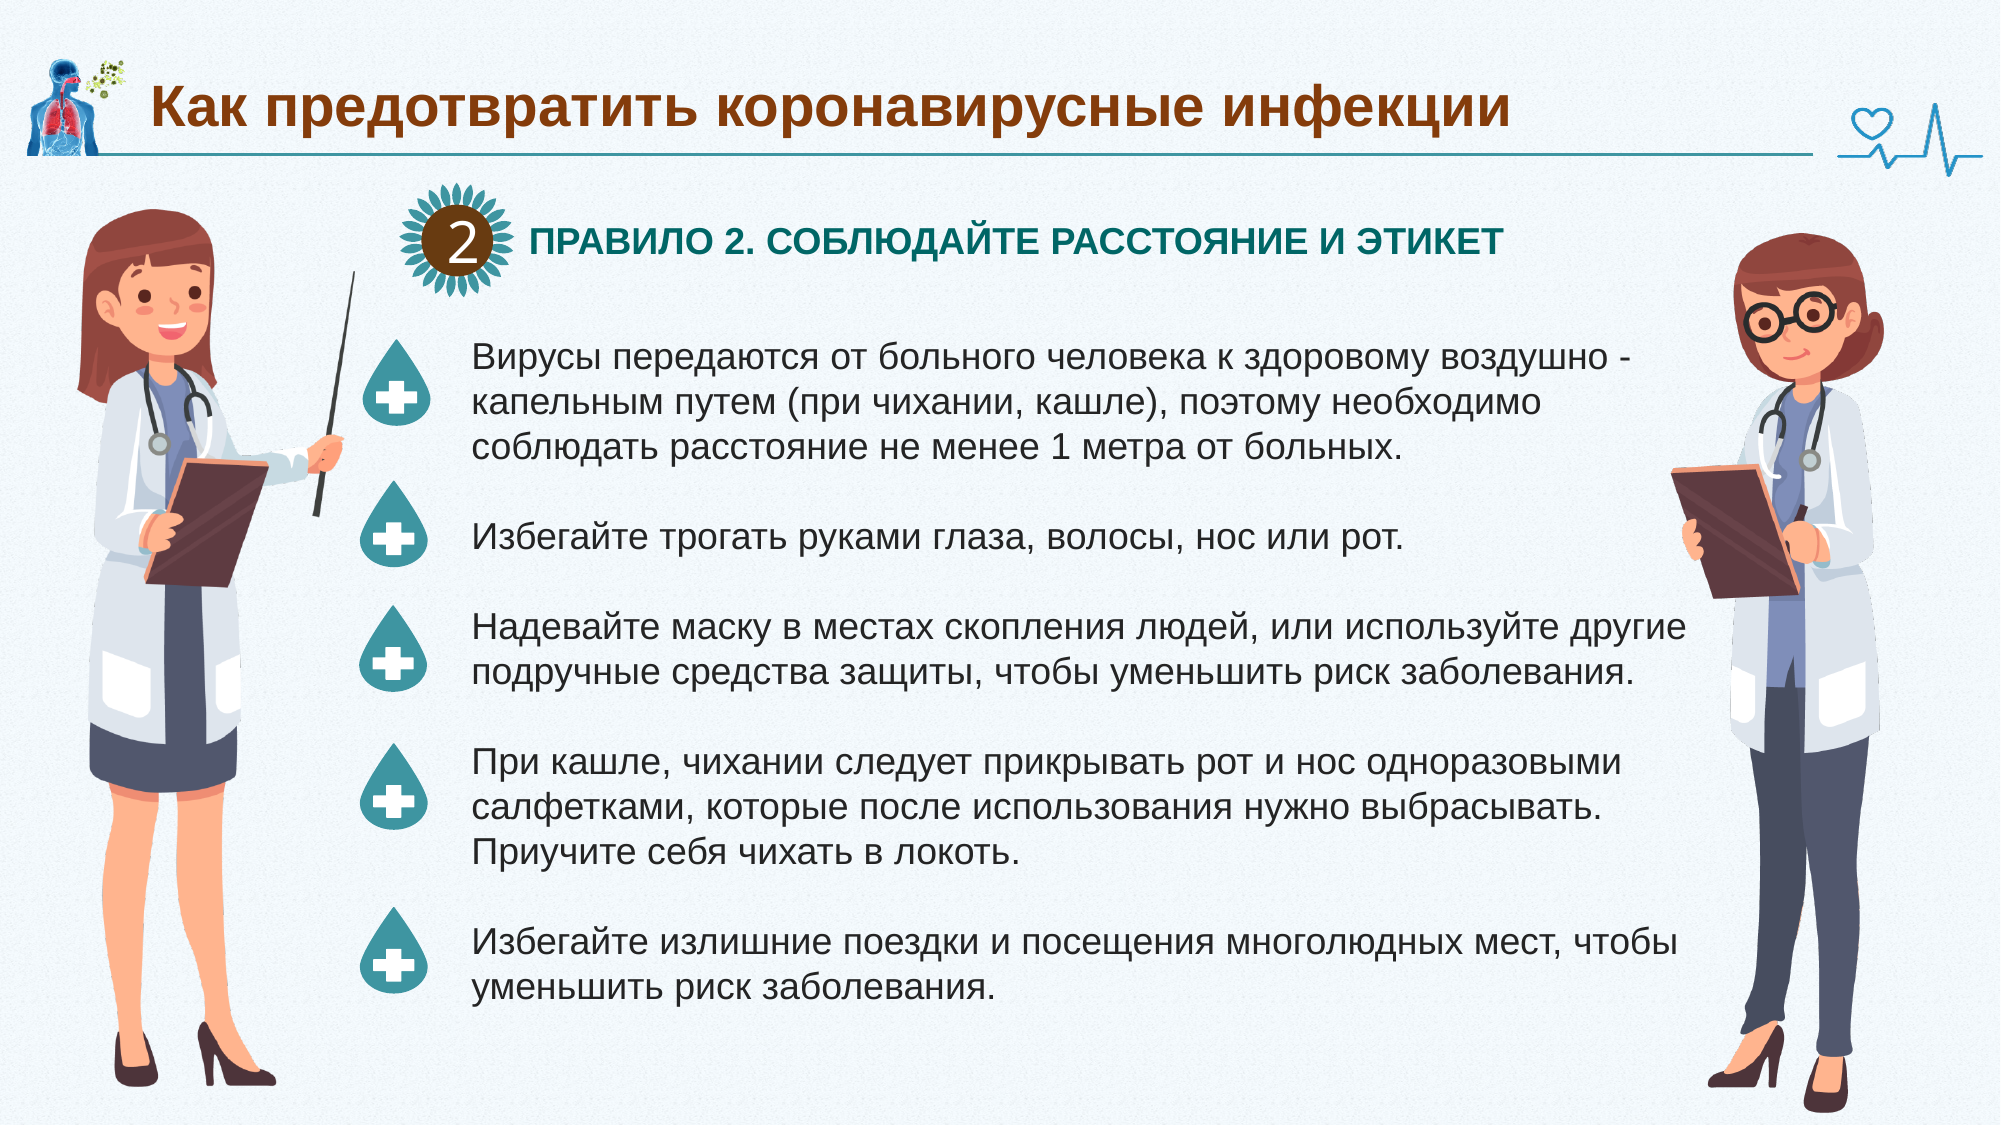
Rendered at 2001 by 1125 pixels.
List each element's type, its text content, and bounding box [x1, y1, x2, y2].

text_box ПРАВИЛО 2. СОБЛЮДАЙТЕ РАССТОЯНИЕ И ЭТИКЕТ [515, 209, 1881, 270]
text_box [399, 182, 515, 298]
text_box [359, 480, 428, 568]
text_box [359, 605, 428, 692]
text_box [359, 906, 428, 994]
picture [76, 209, 355, 1087]
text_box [359, 743, 428, 830]
text_box Вирусы передаются от больного человека к здоровому воздушно -капельным путем (при чихании, кашле), поэтому необходимо соблюдать расстояние не менее 1 метра от больных. Избегайте трогать руками глаза, волосы, нос или рот. Надевайте маску в местах скопления людей, или используйте другие подручные средства защиты, чтобы уменьшить риск заболевания. При кашле, чихании следует прикрывать рот и нос одноразовыми салфетками, которые после использования нужно выбрасывать. Приучите себя чихать в локоть. Избегайте излишние поездки и посещения многолюдных мест, чтобы уменьшить риск заболевания. [456, 324, 1670, 1015]
picture [1670, 233, 1884, 1113]
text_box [362, 339, 431, 426]
text_box Как предотвратить коронавирусные инфекции [135, 60, 1727, 146]
picture [11, 43, 134, 163]
picture [1837, 103, 1997, 198]
